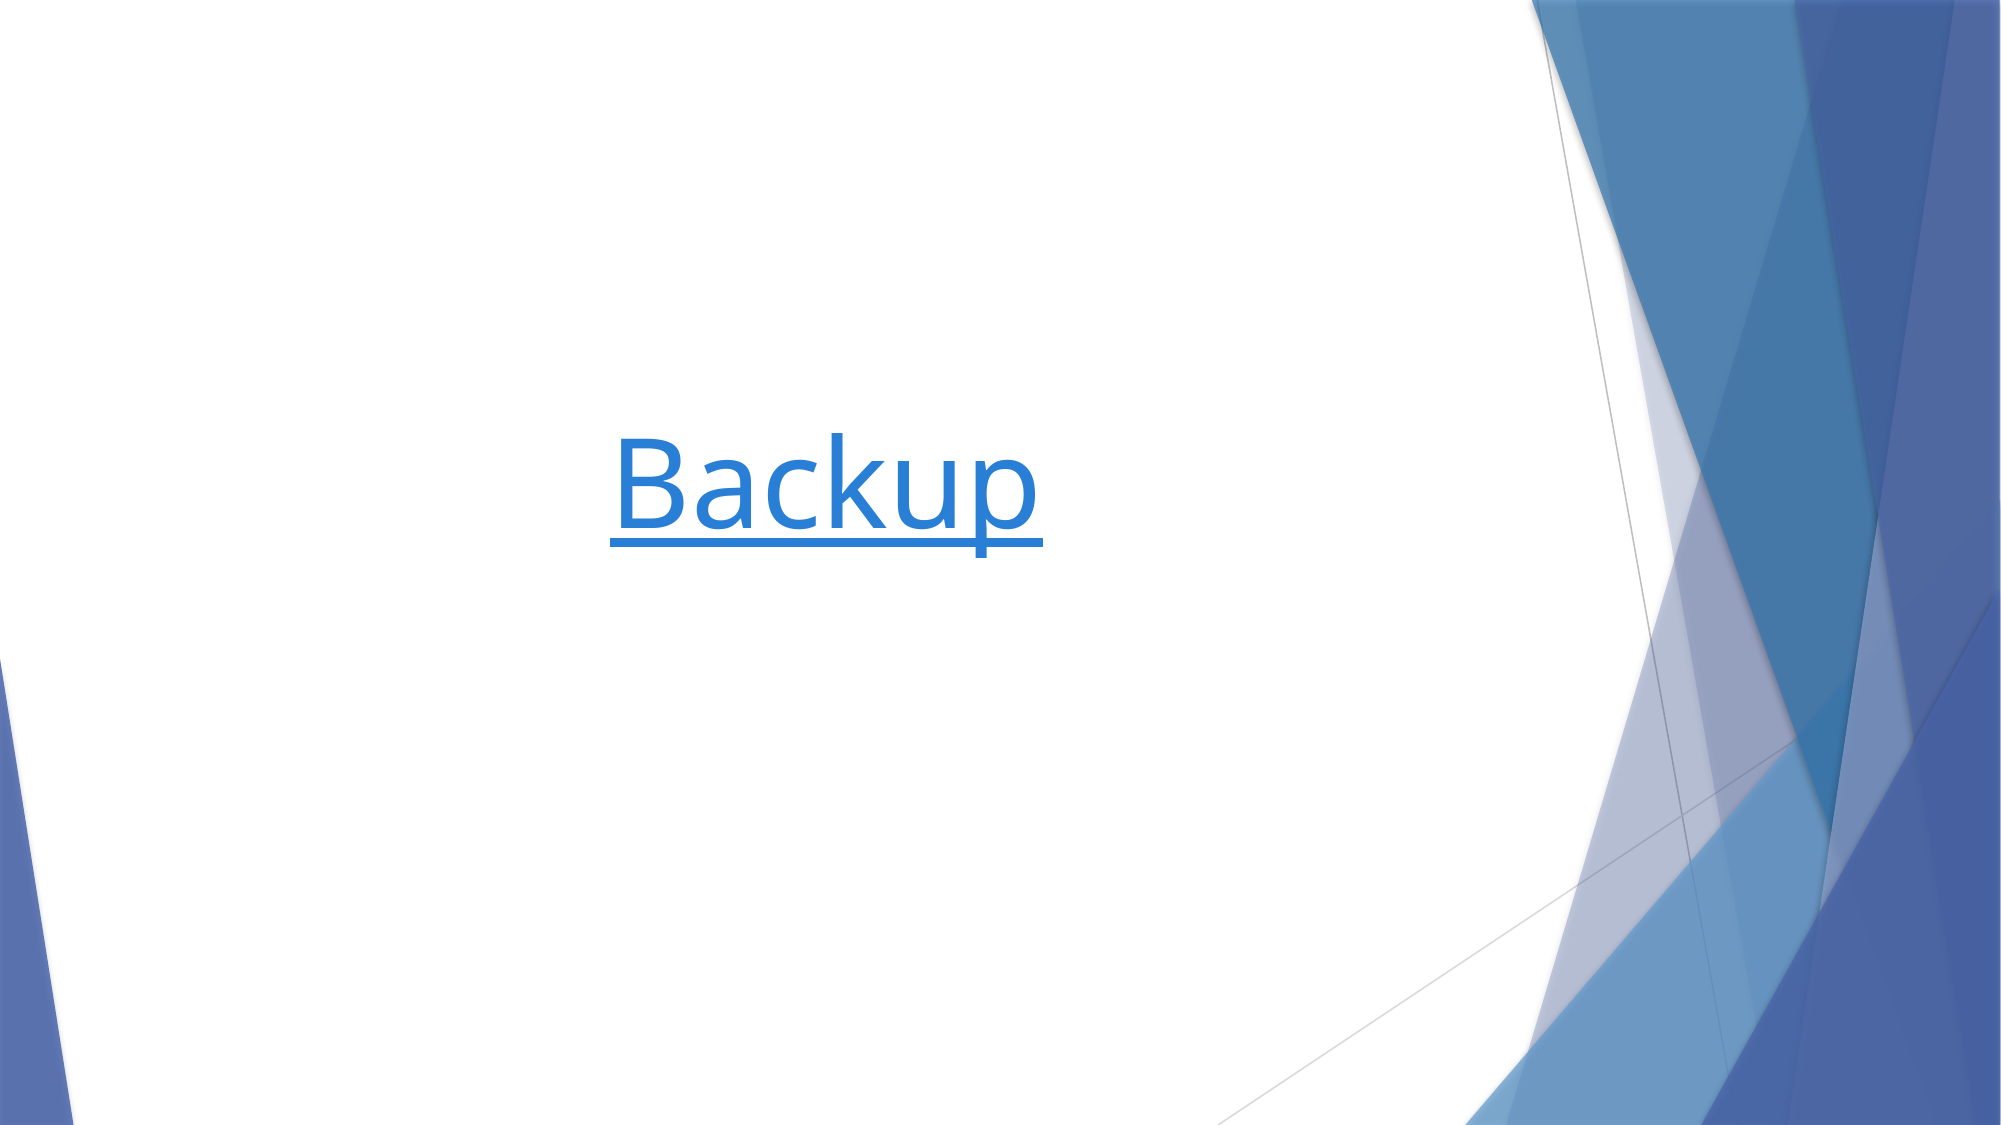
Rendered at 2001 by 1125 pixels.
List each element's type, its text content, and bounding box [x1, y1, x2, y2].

text_box Backup [595, 395, 1919, 561]
